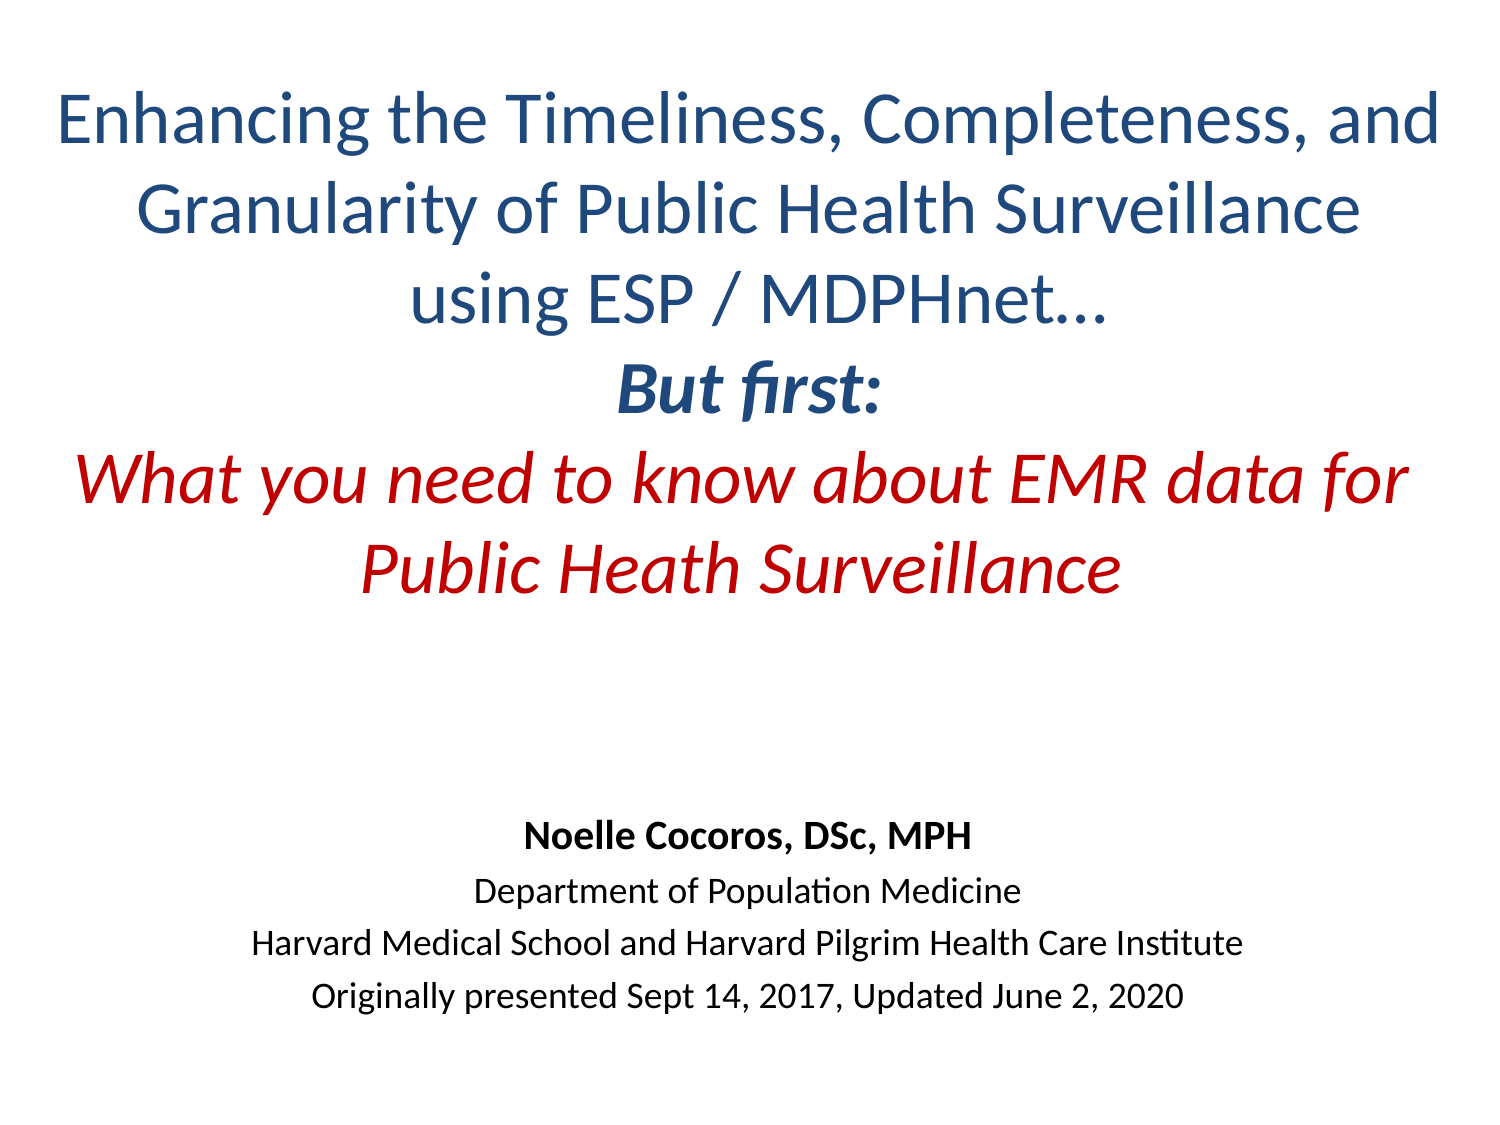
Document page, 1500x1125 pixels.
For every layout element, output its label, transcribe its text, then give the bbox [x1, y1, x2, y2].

subtitle Noelle Cocoros, DSc, MPH Department of Population Medicine Harvard Medical School and Harvard Pilgrim Health Care Institute Originally presented Sept 14, 2017, Updated June 2, 2020 [56, 800, 1440, 1105]
title Enhancing the Timeliness, Completeness, and Granularity of Public Health Surveillance using ESP / MDPHnet… But first: What you need to know about EMR data for Public Heath Surveillance [26, 83, 1474, 325]
